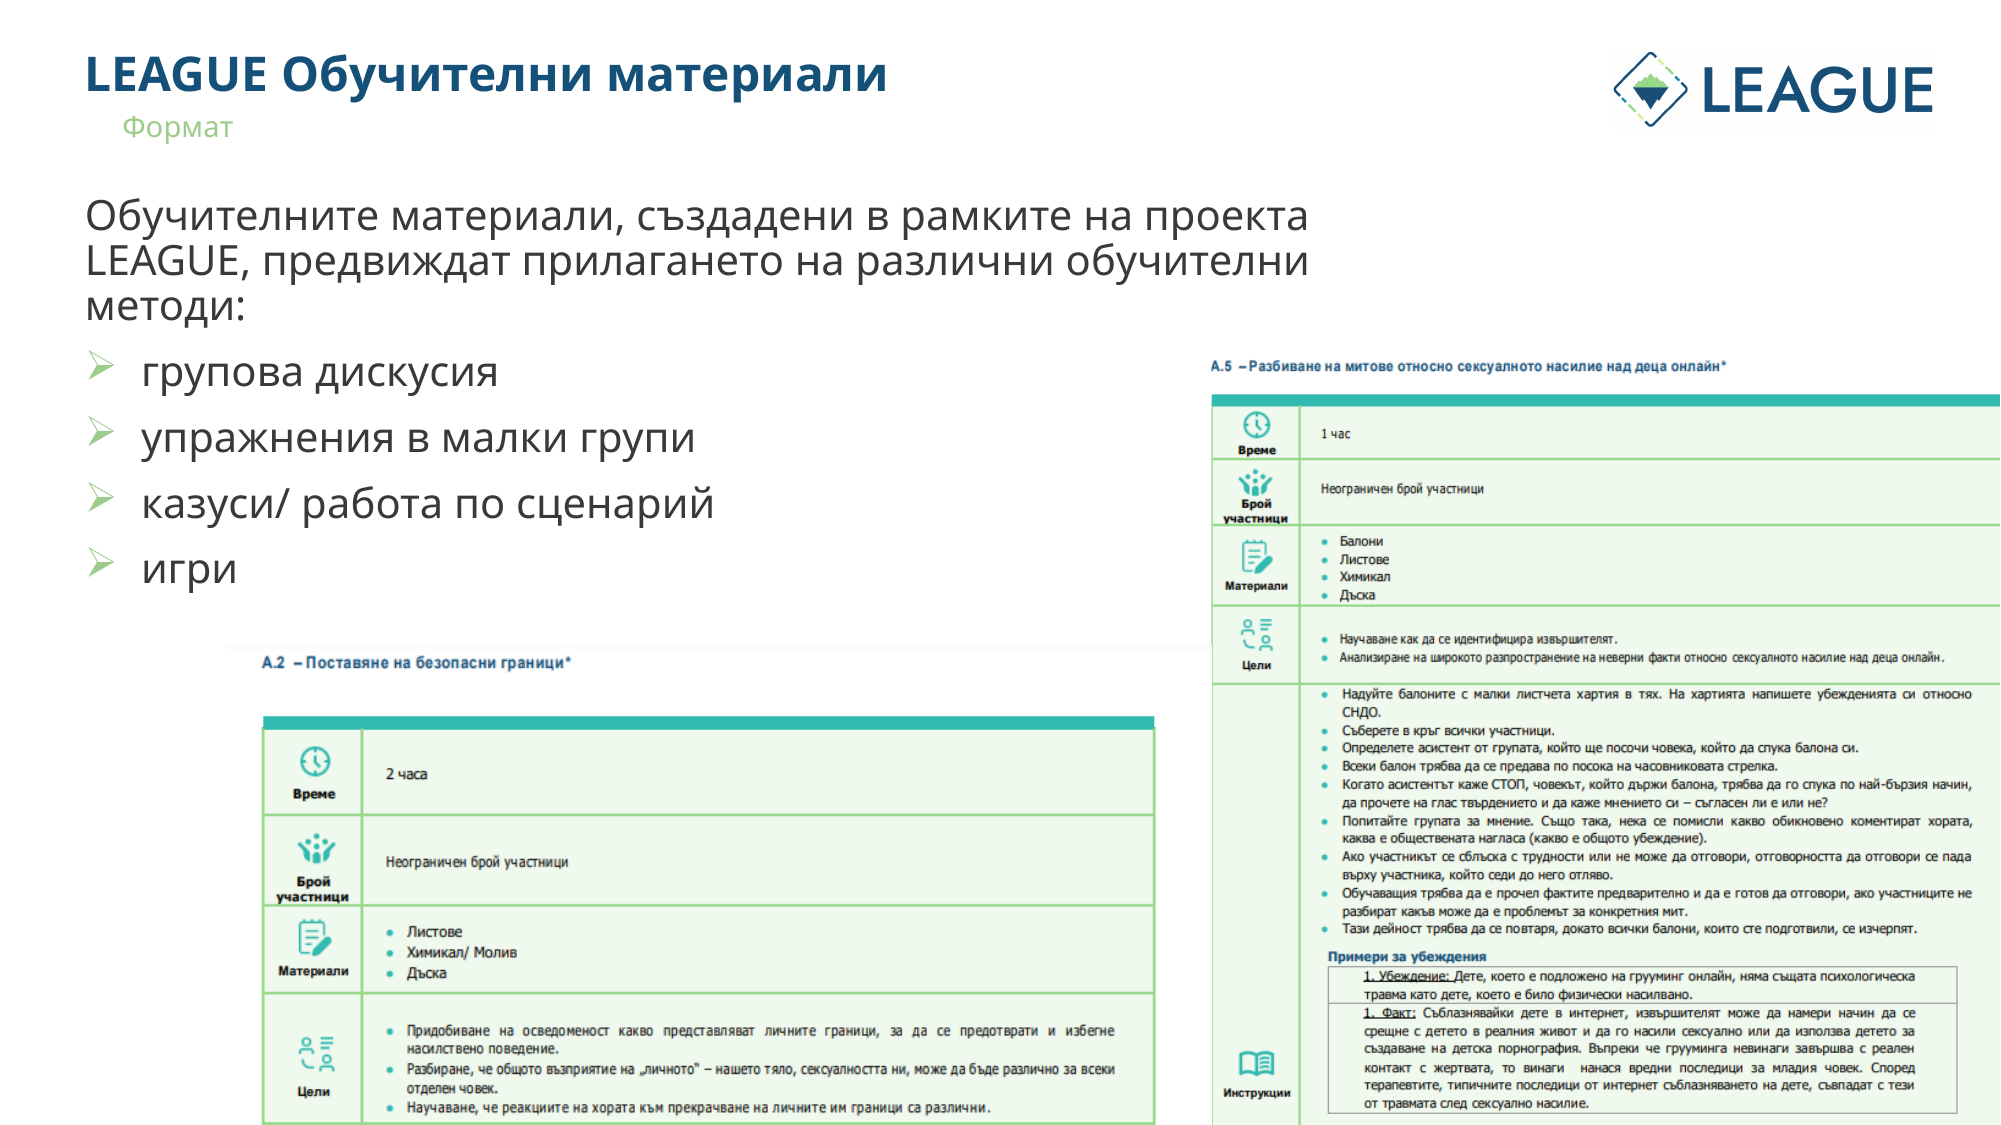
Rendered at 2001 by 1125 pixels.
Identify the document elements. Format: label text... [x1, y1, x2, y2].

list Формат [69, 110, 1594, 147]
picture [1610, 48, 1935, 130]
list Обучителните материали, създадени в рамките на проекта LEAGUE, предвиждат прилагането на различни обучителни методи: групова дискусия упражнения в малки групи казуси/ работа по сценарий игри [69, 187, 1329, 1047]
picture [224, 326, 2000, 1125]
title LEAGUE Обучителни материали [69, 45, 1594, 108]
